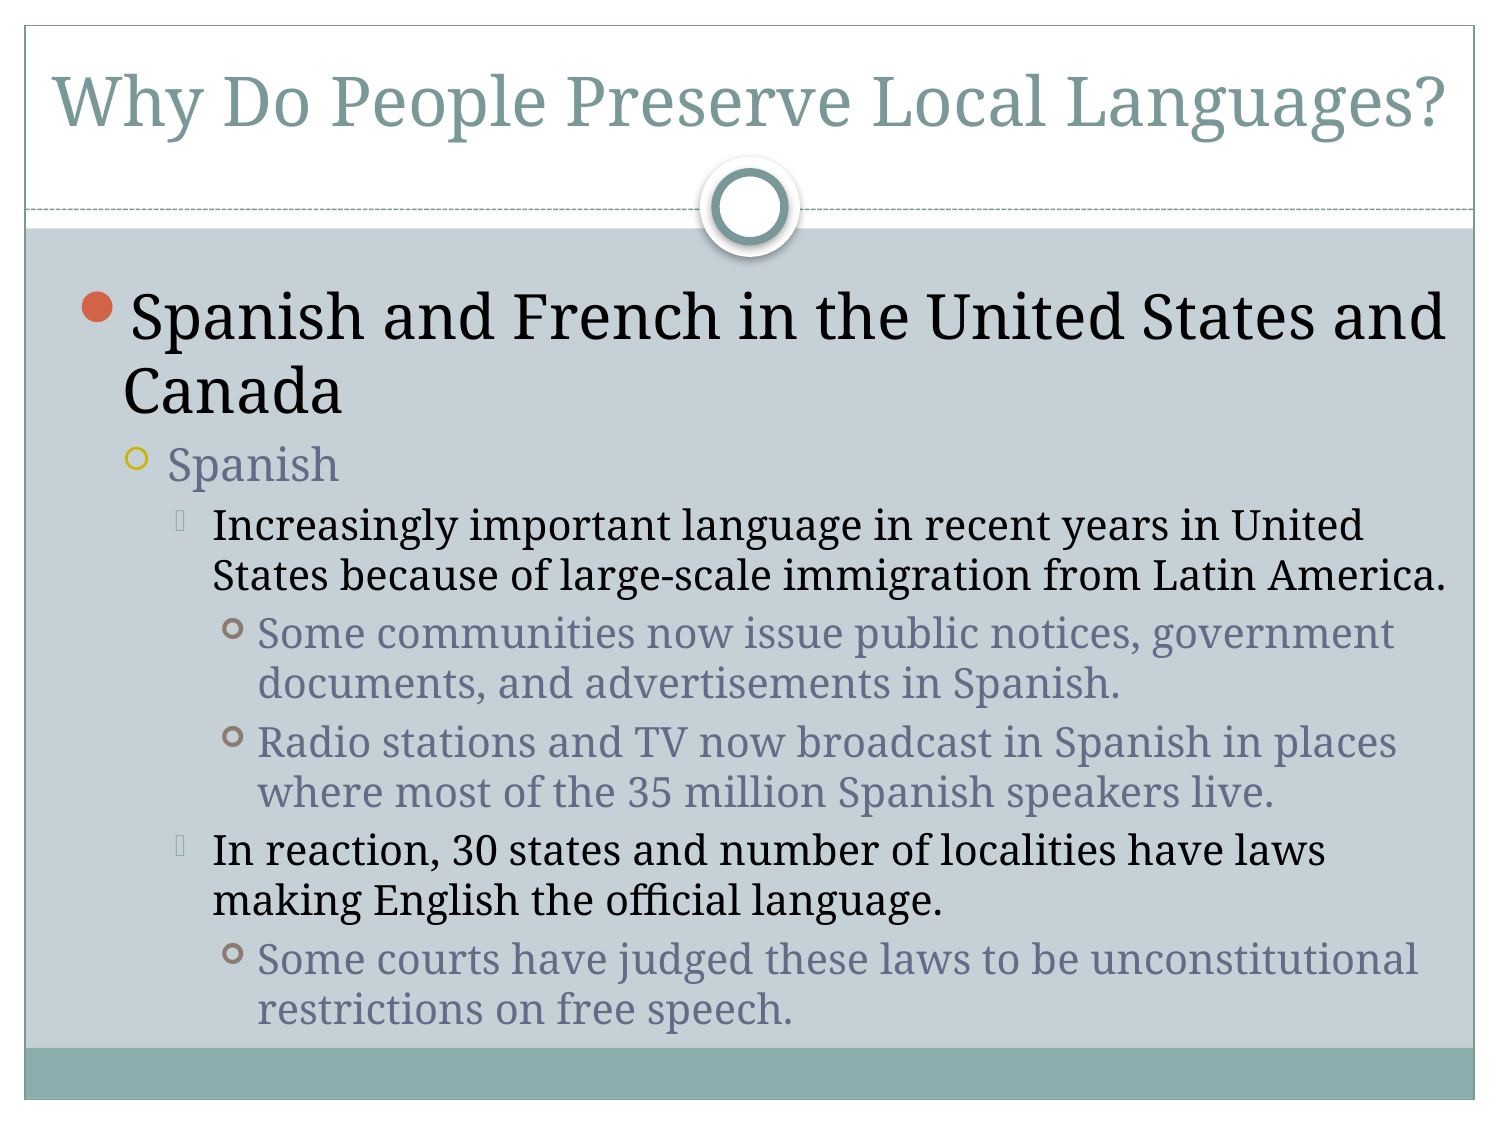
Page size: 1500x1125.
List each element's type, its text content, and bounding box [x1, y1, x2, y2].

list Spanish and French in the United States and Canada Spanish Increasingly important language in recent years in United States because of large-scale immigration from Latin America. Some communities now issue public notices, government documents, and advertisements in Spanish. Radio stations and TV now broadcast in Spanish in places where most of the 35 million Spanish speakers live. In reaction, 30 states and number of localities have laws making English the official language. Some courts have judged these laws to be unconstitutional restrictions on free speech. [62, 269, 1475, 1100]
title Why Do People Preserve Local Languages? [0, 0, 1500, 148]
